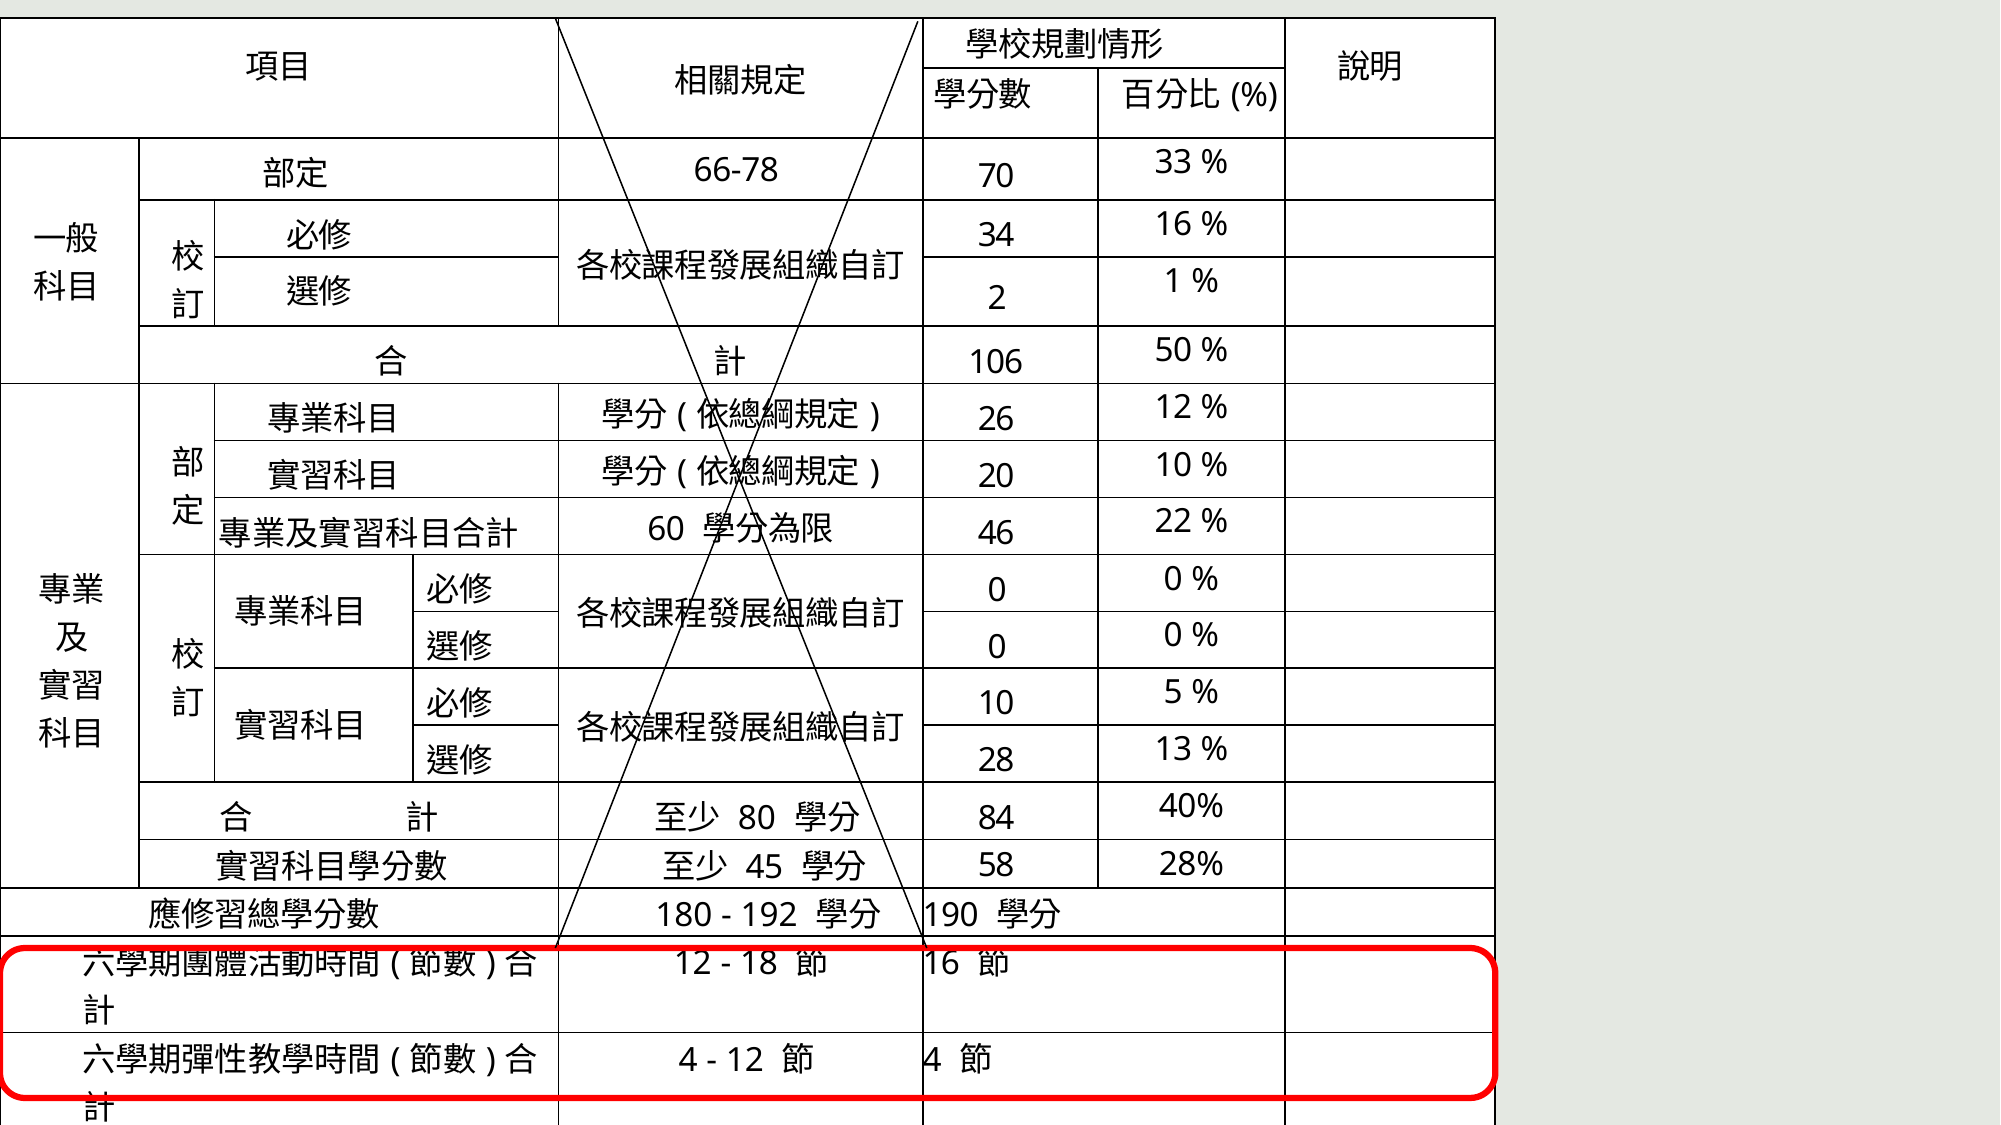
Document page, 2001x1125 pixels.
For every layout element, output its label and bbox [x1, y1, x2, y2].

table_header [1, 19, 555, 137]
table_cell [414, 726, 555, 781]
table_cell [1099, 498, 1284, 554]
table_cell [1099, 201, 1284, 256]
table_cell [140, 384, 214, 554]
table_cell [215, 555, 412, 667]
table_cell [1, 1086, 558, 1125]
table_cell [1286, 726, 1494, 781]
table_cell [927, 498, 1097, 554]
table_cell [1286, 441, 1494, 497]
table_cell [1, 384, 138, 887]
table_cell [414, 555, 555, 611]
table_cell [927, 937, 1284, 946]
table_header [1286, 19, 1494, 137]
table_cell [1099, 669, 1284, 724]
table_cell [1099, 258, 1284, 325]
table_cell [1099, 840, 1284, 887]
table_cell [927, 783, 1097, 839]
table_cell [140, 201, 214, 325]
table_cell [1286, 555, 1494, 611]
table_cell [1099, 327, 1284, 383]
table_cell [1099, 612, 1284, 667]
table_cell [1099, 69, 1284, 137]
table_cell [140, 840, 555, 887]
table_cell [1099, 384, 1284, 440]
table_header [927, 19, 1284, 67]
table_cell [215, 498, 555, 554]
table_cell [140, 139, 555, 199]
table_cell [1286, 498, 1494, 554]
text_box [0, 17, 1497, 1100]
table_cell [1286, 783, 1494, 839]
table_cell [1, 937, 555, 960]
table_cell [140, 783, 555, 839]
table_cell [215, 384, 555, 440]
table_cell [927, 612, 1097, 667]
table_cell [215, 201, 555, 256]
table_cell [1286, 258, 1494, 325]
table_cell [927, 327, 1097, 383]
table_cell [1286, 612, 1494, 667]
table_cell [927, 669, 1097, 724]
table_cell [1286, 889, 1494, 935]
table_cell [140, 327, 555, 383]
table_cell [1099, 783, 1284, 839]
table_cell [1099, 726, 1284, 781]
table_cell [1, 139, 138, 383]
table_cell [927, 555, 1097, 611]
table_cell [1286, 201, 1494, 256]
table_cell [927, 384, 1097, 440]
table_cell [1286, 840, 1494, 887]
table_cell [1099, 555, 1284, 611]
table_cell [927, 726, 1097, 781]
table_cell [414, 612, 555, 667]
table_cell [927, 139, 1097, 199]
table_cell [215, 669, 412, 781]
table_cell [1286, 1086, 1494, 1125]
table_cell [1286, 937, 1494, 960]
table_cell [1099, 441, 1284, 497]
table_cell [927, 258, 1097, 325]
table_cell [559, 1100, 922, 1125]
table_cell [1, 889, 555, 935]
table_cell [414, 669, 555, 724]
table_cell [215, 441, 555, 497]
table_cell [924, 1099, 1284, 1125]
table_cell [215, 258, 555, 325]
table_cell [927, 441, 1097, 497]
table_cell [1099, 139, 1284, 199]
table_cell [927, 69, 1097, 137]
table_cell [1286, 669, 1494, 724]
table_cell [140, 555, 214, 781]
table_cell [927, 840, 1097, 887]
table_cell [927, 201, 1097, 256]
table_cell [1286, 384, 1494, 440]
table_cell [927, 889, 1284, 935]
table_cell [1286, 139, 1494, 199]
table_cell [1286, 327, 1494, 383]
